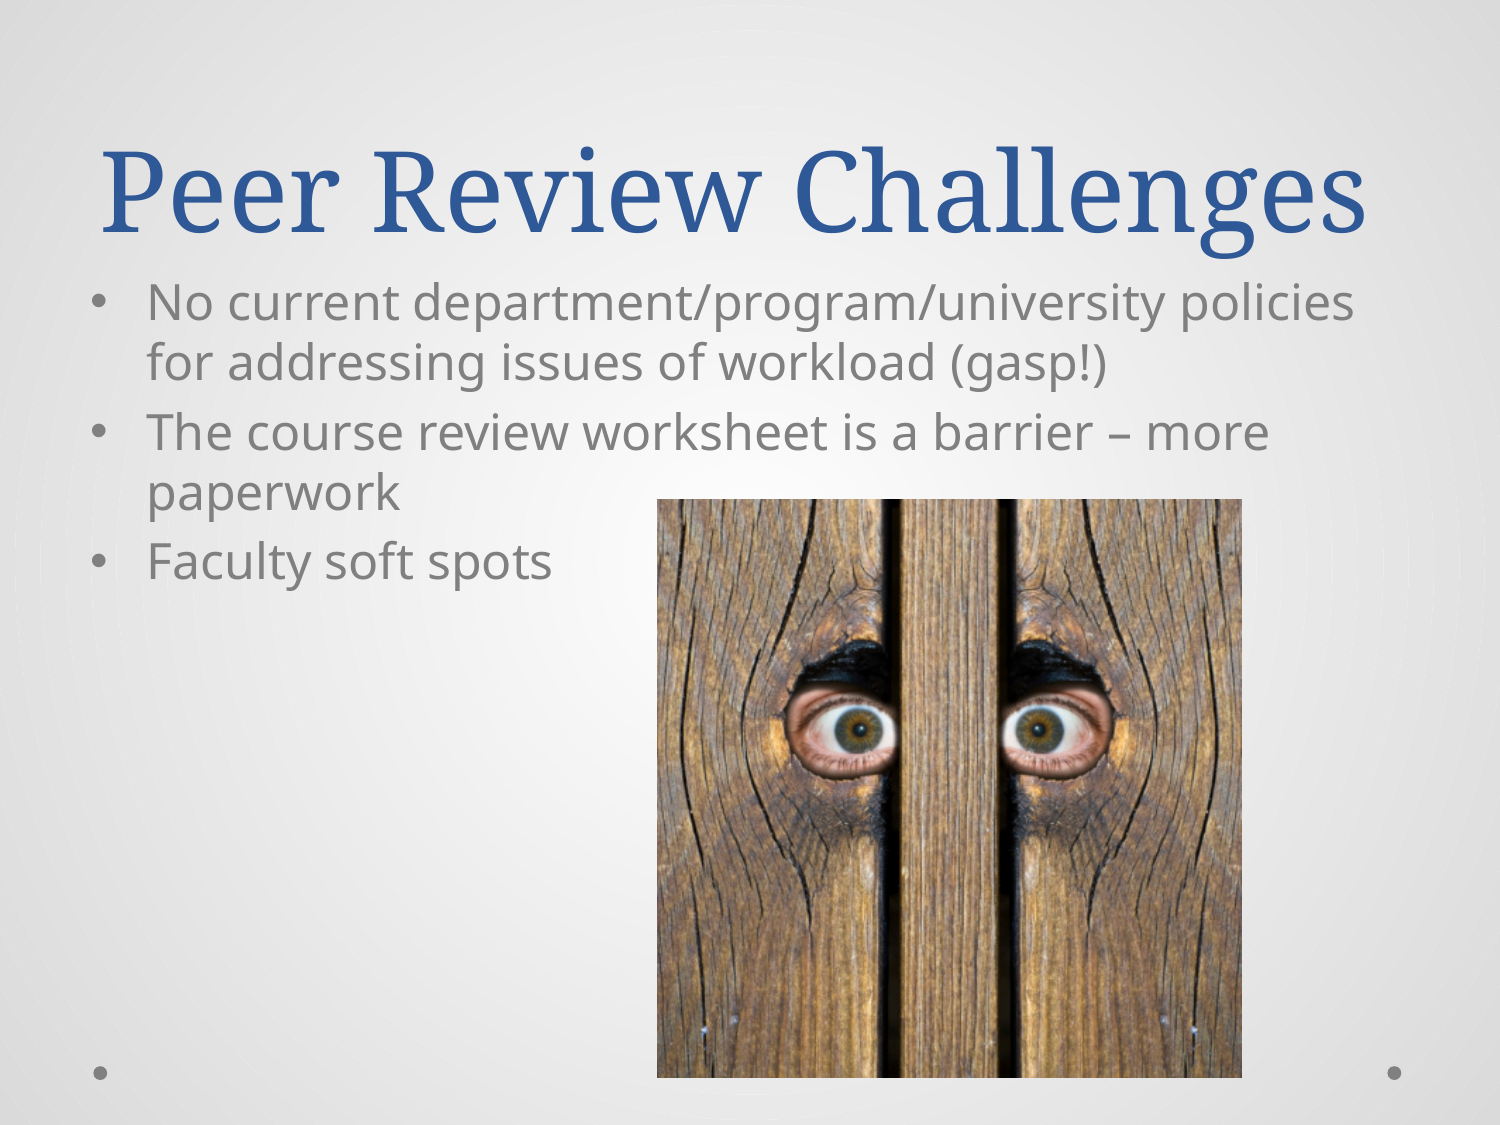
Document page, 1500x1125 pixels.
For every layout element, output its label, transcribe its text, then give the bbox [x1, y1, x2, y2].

picture [657, 498, 1242, 1078]
list No current department/program/university policies for addressing issues of workload (gasp!) The course review worksheet is a barrier – more paperwork Faculty soft spots [75, 262, 1425, 1005]
title Peer Review Challenges [75, 0, 1425, 262]
